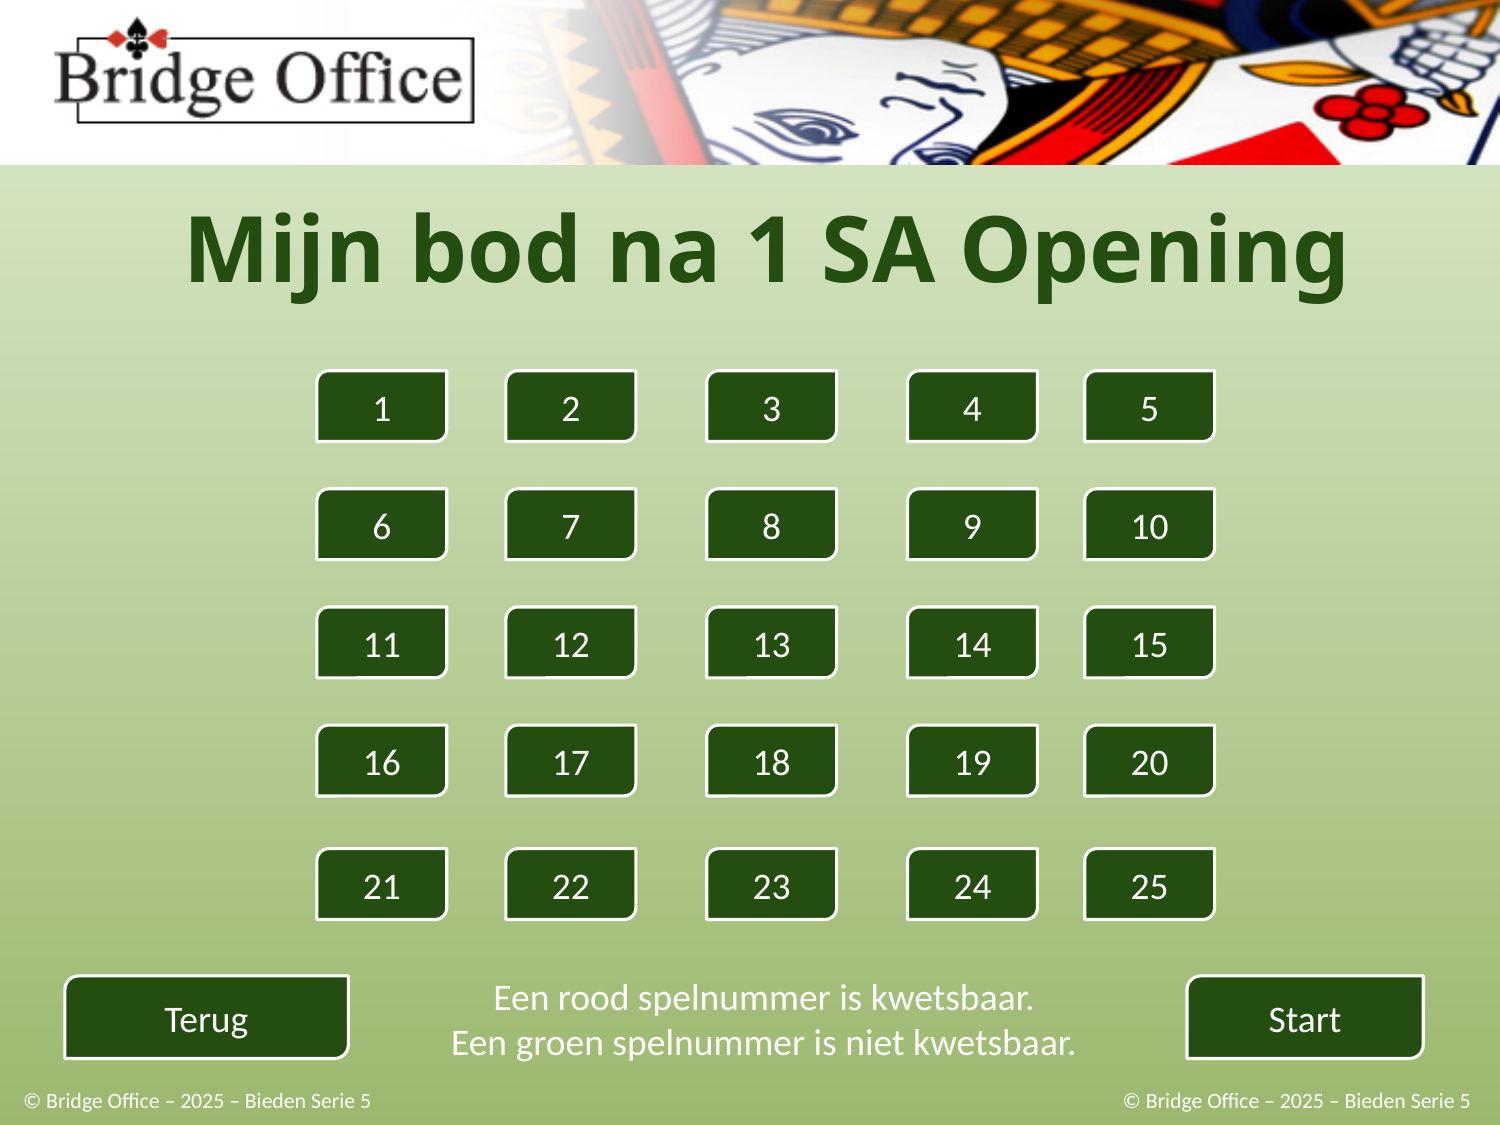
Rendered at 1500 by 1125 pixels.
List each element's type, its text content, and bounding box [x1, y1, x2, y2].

text_box 18 [705, 723, 839, 798]
text_box 22 [504, 847, 638, 922]
text_box Terug [63, 974, 350, 1061]
text_box 3 [705, 369, 839, 444]
text_box 4 [905, 369, 1039, 444]
text_box 19 [905, 723, 1039, 798]
text_box 14 [905, 605, 1039, 680]
text_box 21 [315, 847, 449, 922]
text_box 8 [705, 487, 839, 562]
text_box 6 [315, 487, 449, 562]
text_box 2 [504, 369, 638, 444]
text_box 20 [1083, 723, 1217, 798]
text_box Een rood spelnummer is kwetsbaar. Een groen spelnummer is niet kwetsbaar. [356, 965, 1172, 1071]
text_box 9 [905, 487, 1039, 562]
text_box 5 [1083, 369, 1217, 444]
text_box 23 [705, 847, 839, 922]
text_box 7 [504, 487, 638, 562]
text_box 1 [315, 369, 449, 444]
text_box 16 [315, 723, 449, 798]
text_box 11 [315, 605, 449, 680]
text_box Mijn bod na 1 SA Opening [64, 183, 1470, 309]
text_box 15 [1083, 605, 1217, 680]
text_box © Bridge Office – 2025 – Bieden Serie 5 [8, 1079, 393, 1121]
text_box Start [1185, 974, 1425, 1061]
text_box 24 [905, 847, 1039, 922]
text_box 12 [504, 605, 638, 680]
text_box 17 [504, 723, 638, 798]
text_box © Bridge Office – 2025 – Bieden Serie 5 [1107, 1079, 1500, 1121]
text_box 25 [1083, 847, 1217, 922]
text_box 10 [1083, 487, 1217, 562]
picture [0, 0, 1500, 166]
text_box 13 [705, 605, 839, 680]
